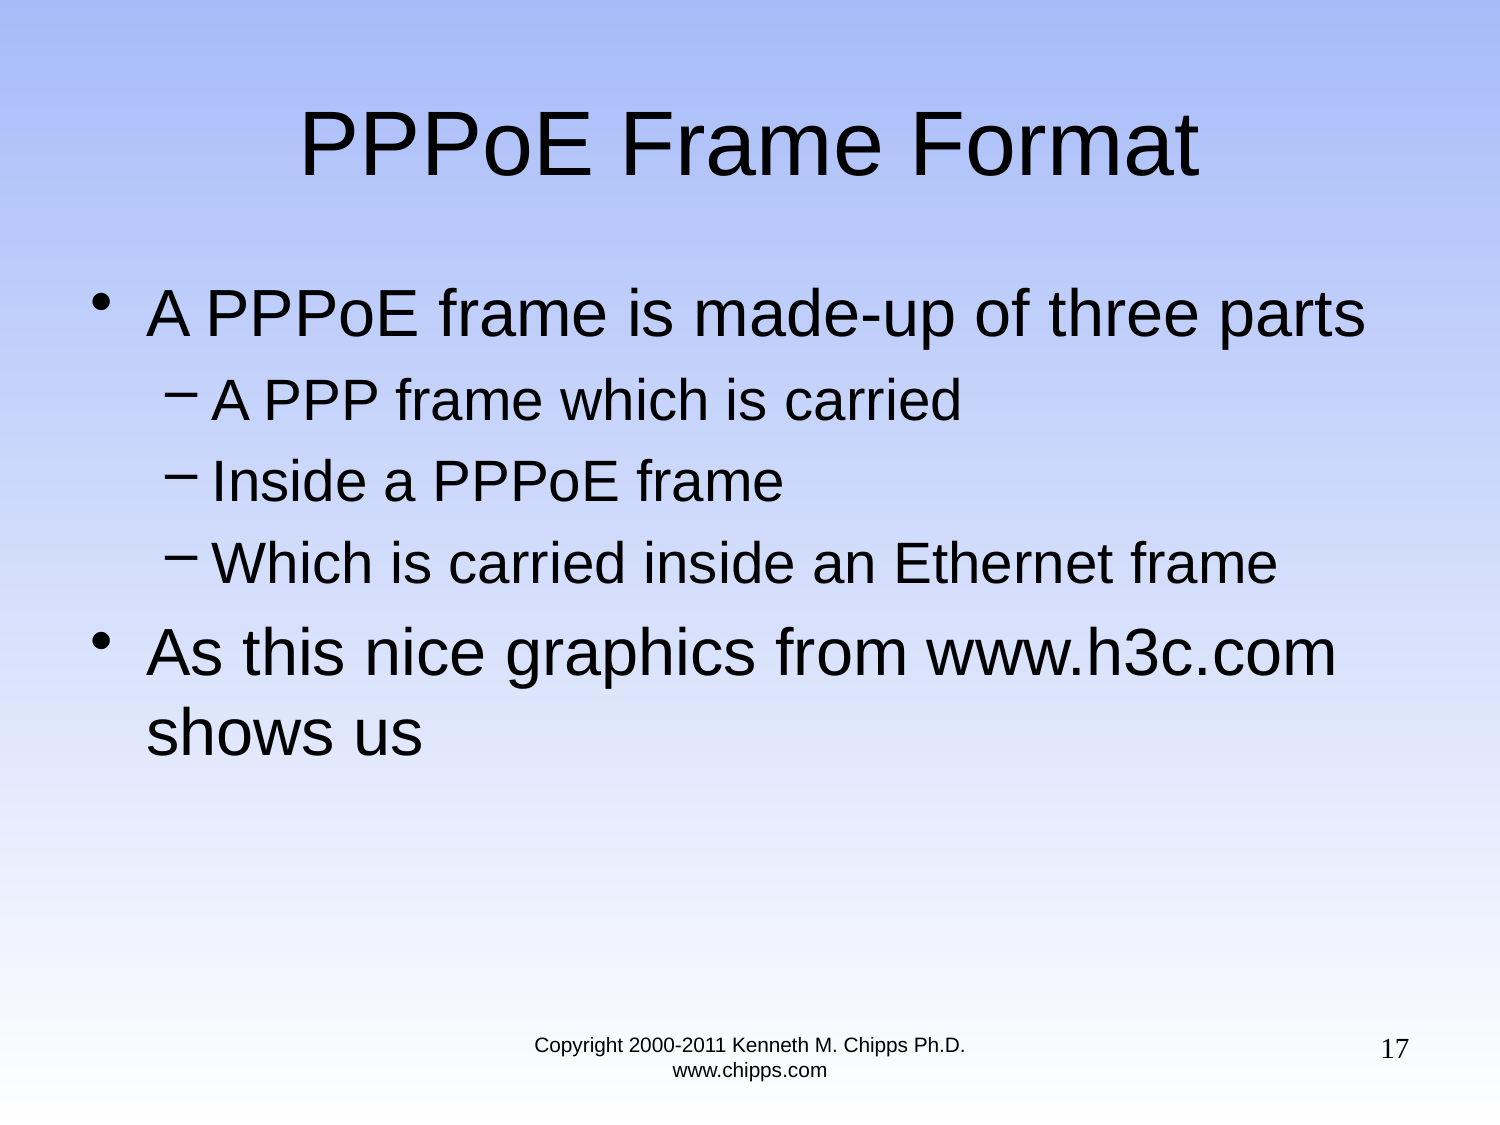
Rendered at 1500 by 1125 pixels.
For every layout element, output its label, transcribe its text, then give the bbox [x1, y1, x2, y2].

slide_number 17 [1074, 1021, 1426, 1101]
footer Copyright 2000-2011 Kenneth M. Chipps Ph.D. www.chipps.com [449, 1024, 1051, 1103]
list A PPPoE frame is made-up of three parts A PPP frame which is carried Inside a PPPoE frame Which is carried inside an Ethernet frame As this nice graphics from www.h3c.com shows us [74, 262, 1426, 1006]
title PPPoE Frame Format [74, 44, 1426, 233]
